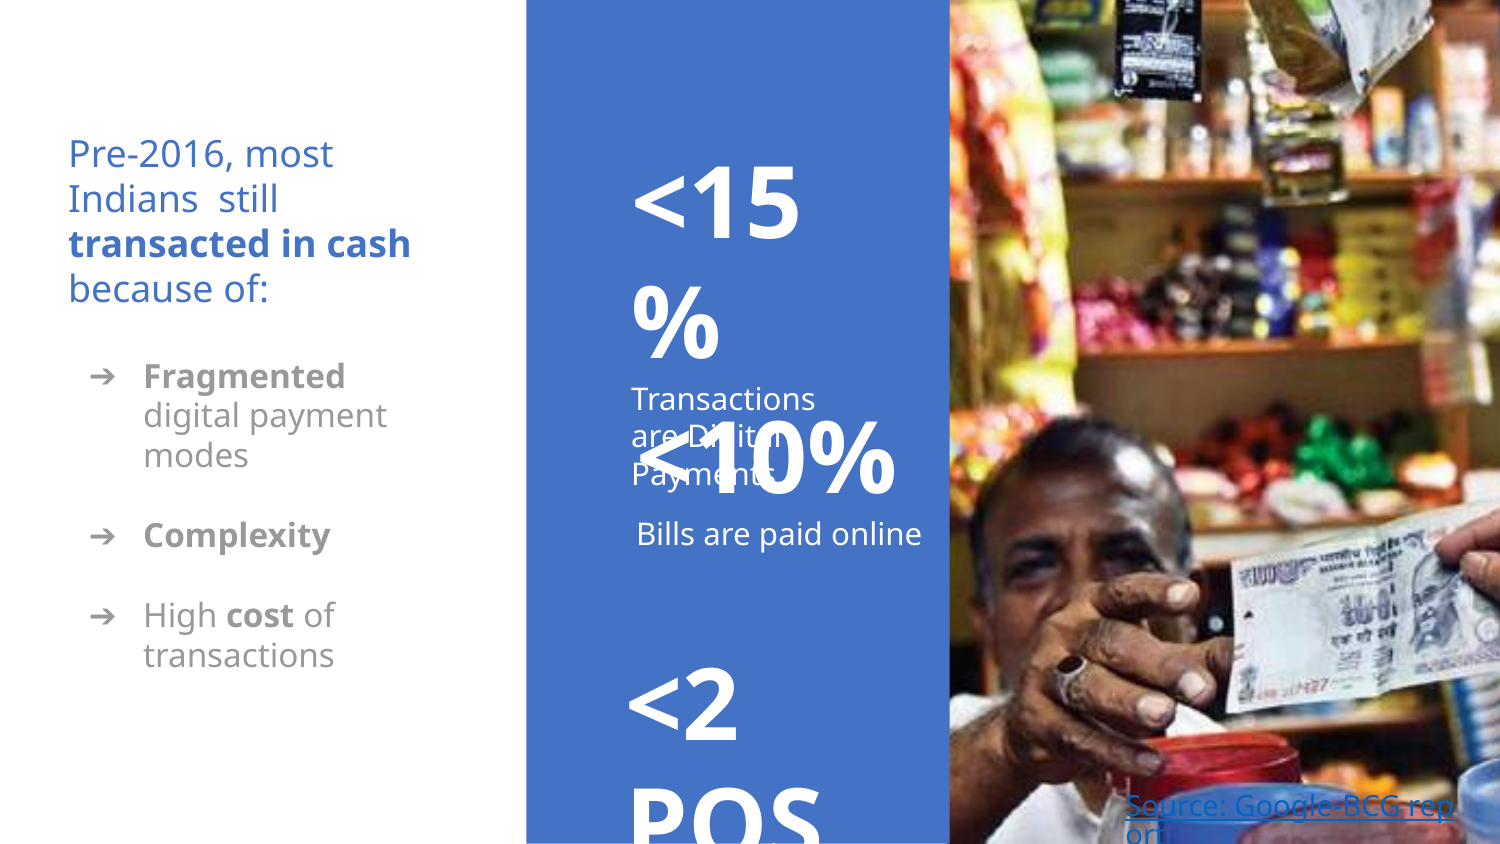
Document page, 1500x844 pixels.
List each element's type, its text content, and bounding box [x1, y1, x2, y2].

text_box <10% Bills are paid online [624, 382, 941, 572]
text_box <2 POS /1000 Debit Cards [614, 628, 941, 818]
text_box <15% Transactions are Digital Payments [619, 127, 864, 335]
picture [946, 0, 1500, 844]
text_box Pre-2016, most Indians still transacted in cash because of: Fragmented digital payment modes Complexity High cost of transactions [56, 221, 461, 623]
text_box [526, 0, 944, 844]
